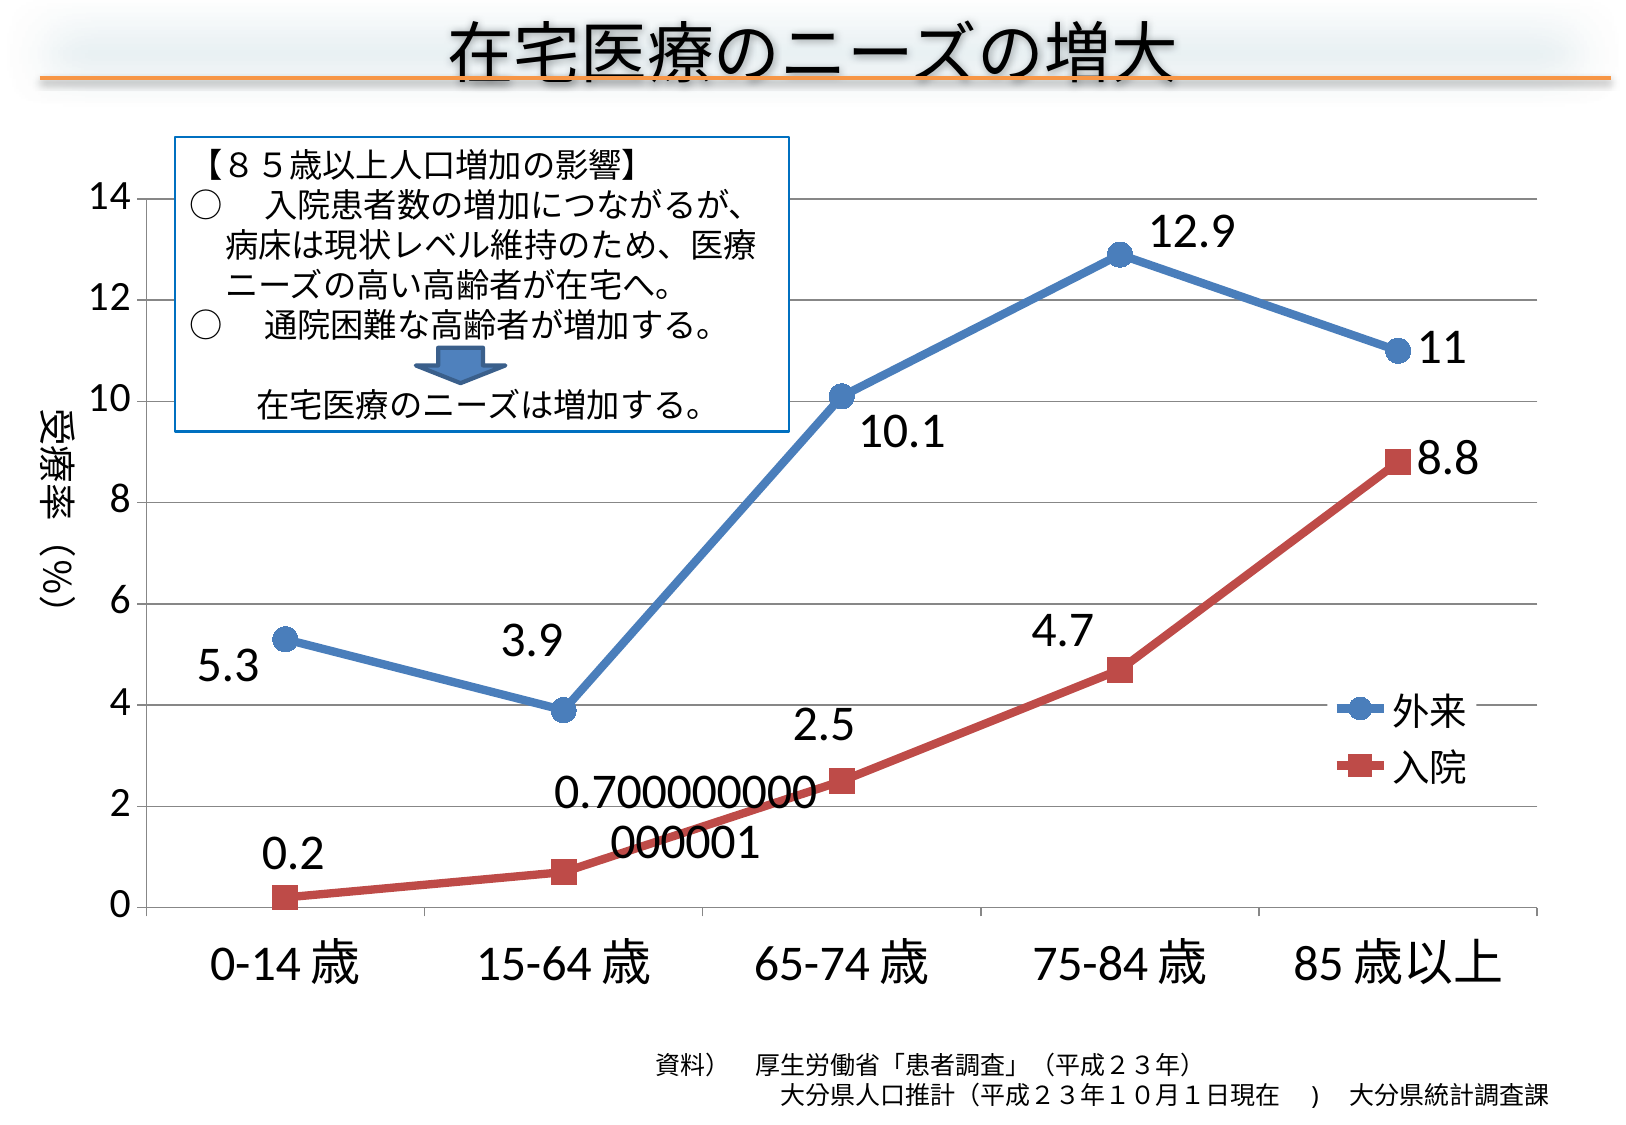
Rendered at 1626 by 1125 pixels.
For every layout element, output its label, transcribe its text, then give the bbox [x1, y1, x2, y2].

text_box 【８５歳以上人口増加の影響】 ○ 入院患者数の増加につながるが、病床は現状レベル維持のため、医療ニーズの高い高齢者が在宅へ。 ○ 通院困難な高齢者が増加する。 在宅医療のニーズは増加する。 [174, 137, 790, 159]
text_box 資料） 厚生労働省「患者調査」（平成２３年） 大分県人口推計（平成２３年１０月１日現在 ) 大分県統計調査課 [640, 1041, 1565, 1117]
chart [57, 160, 1568, 1012]
text_box 受療率（％） [12, 393, 52, 598]
